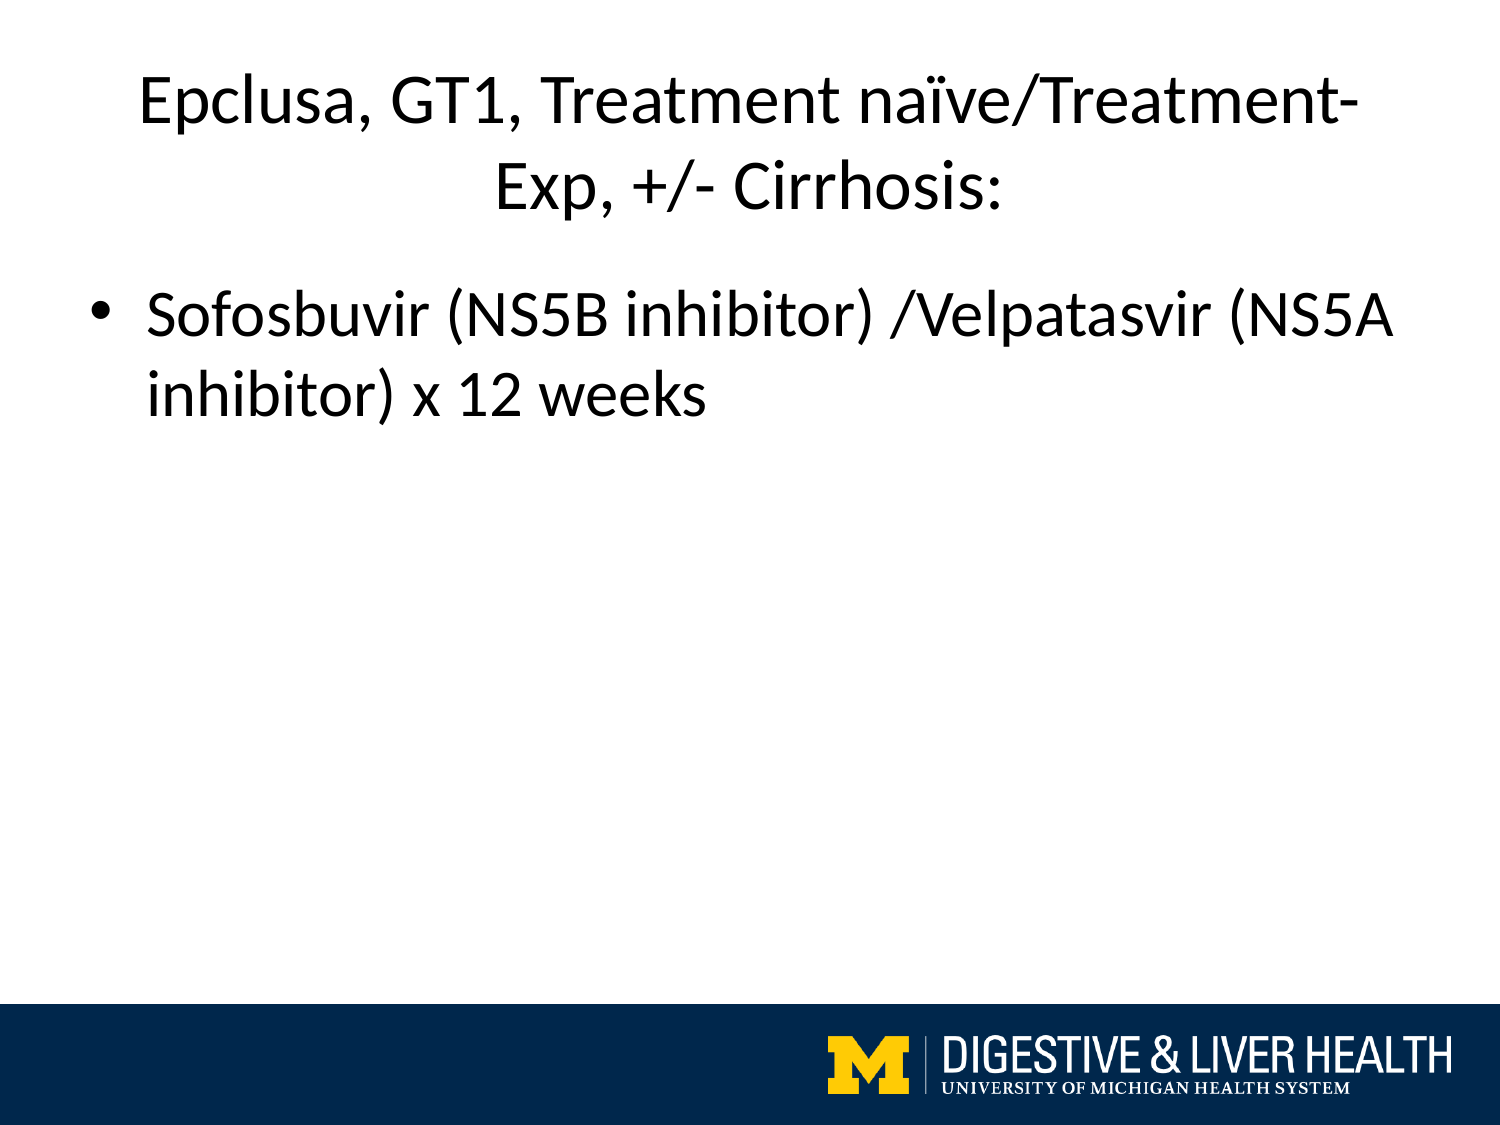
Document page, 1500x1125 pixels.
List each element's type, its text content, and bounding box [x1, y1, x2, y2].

text_box Sofosbuvir (NS5B inhibitor) /Velpatasvir (NS5A inhibitor) x 12 weeks [74, 262, 1425, 1005]
text_box Epclusa, GT1, Treatment naïve/Treatment-Exp, +/- Cirrhosis: [74, 45, 1425, 233]
picture [828, 1035, 1451, 1094]
